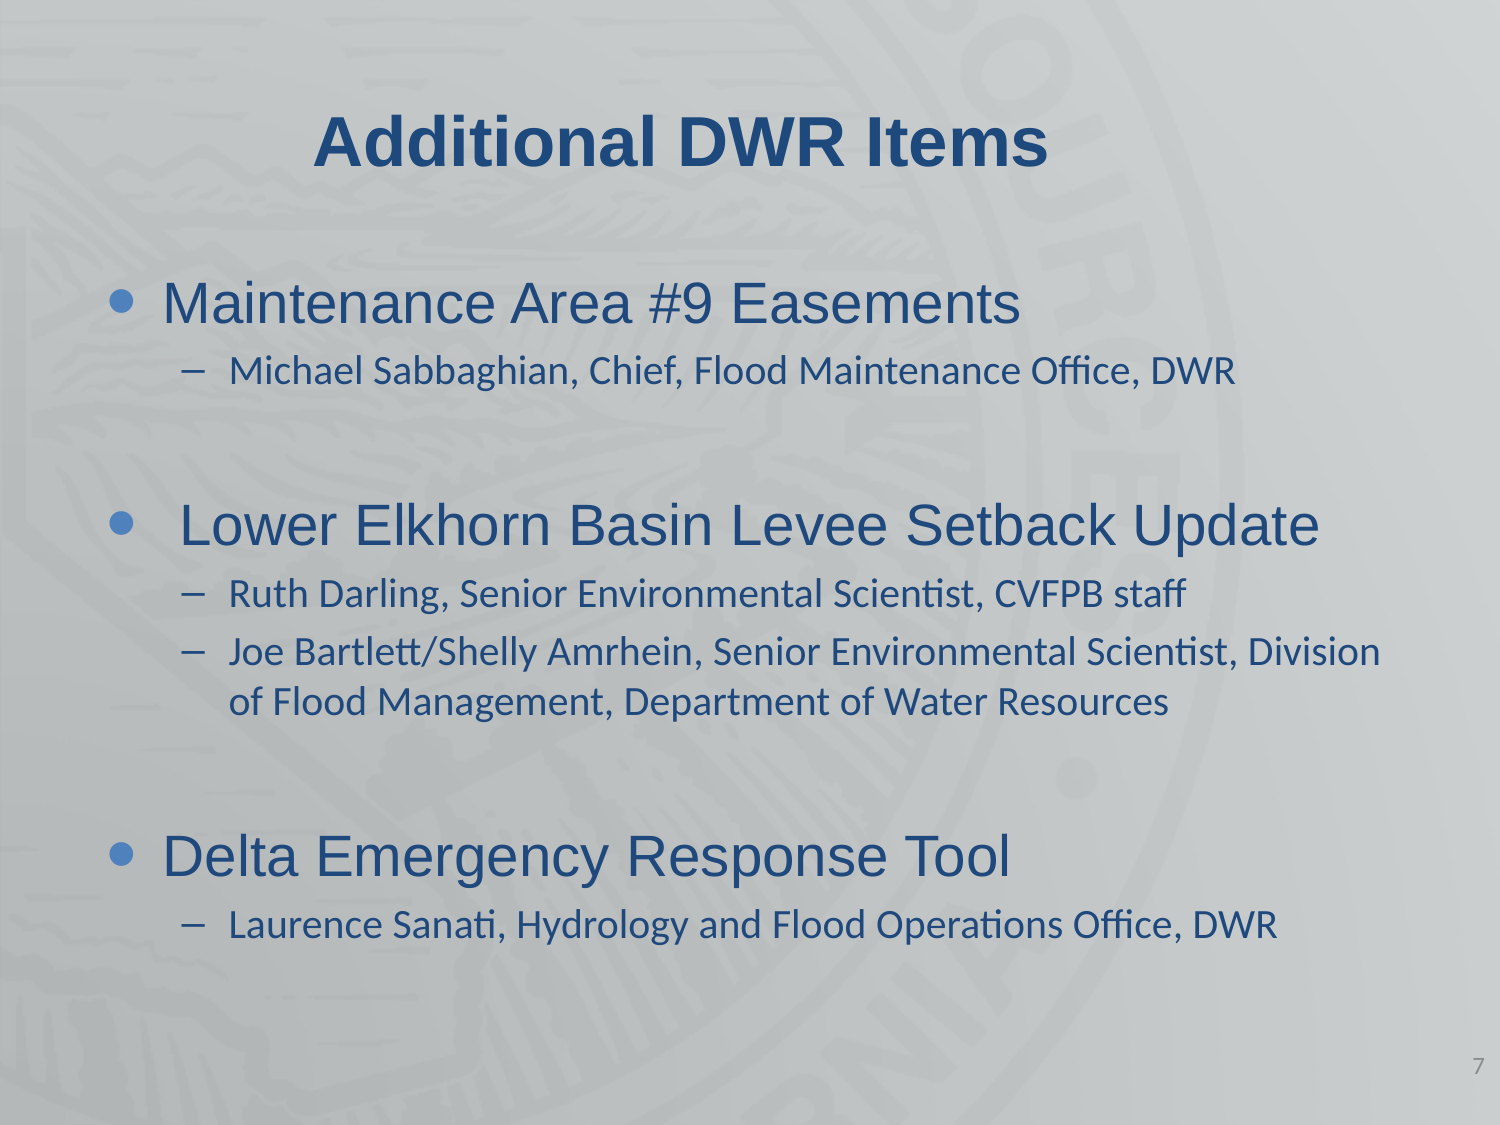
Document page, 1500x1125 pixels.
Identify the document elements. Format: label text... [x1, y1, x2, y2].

text_box 7 [1162, 1042, 1500, 1103]
list Maintenance Area #9 Easements Michael Sabbaghian, Chief, Flood Maintenance Office, DWR Lower Elkhorn Basin Levee Setback Update Ruth Darling, Senior Environmental Scientist, CVFPB staff Joe Bartlett/Shelly Amrhein, Senior Environmental Scientist, Division of Flood Management, Department of Water Resources Delta Emergency Response Tool Laurence Sanati, Hydrology and Flood Operations Office, DWR [91, 236, 1427, 1073]
picture [0, 0, 1500, 1125]
list Additional DWR Items [91, 87, 1292, 208]
